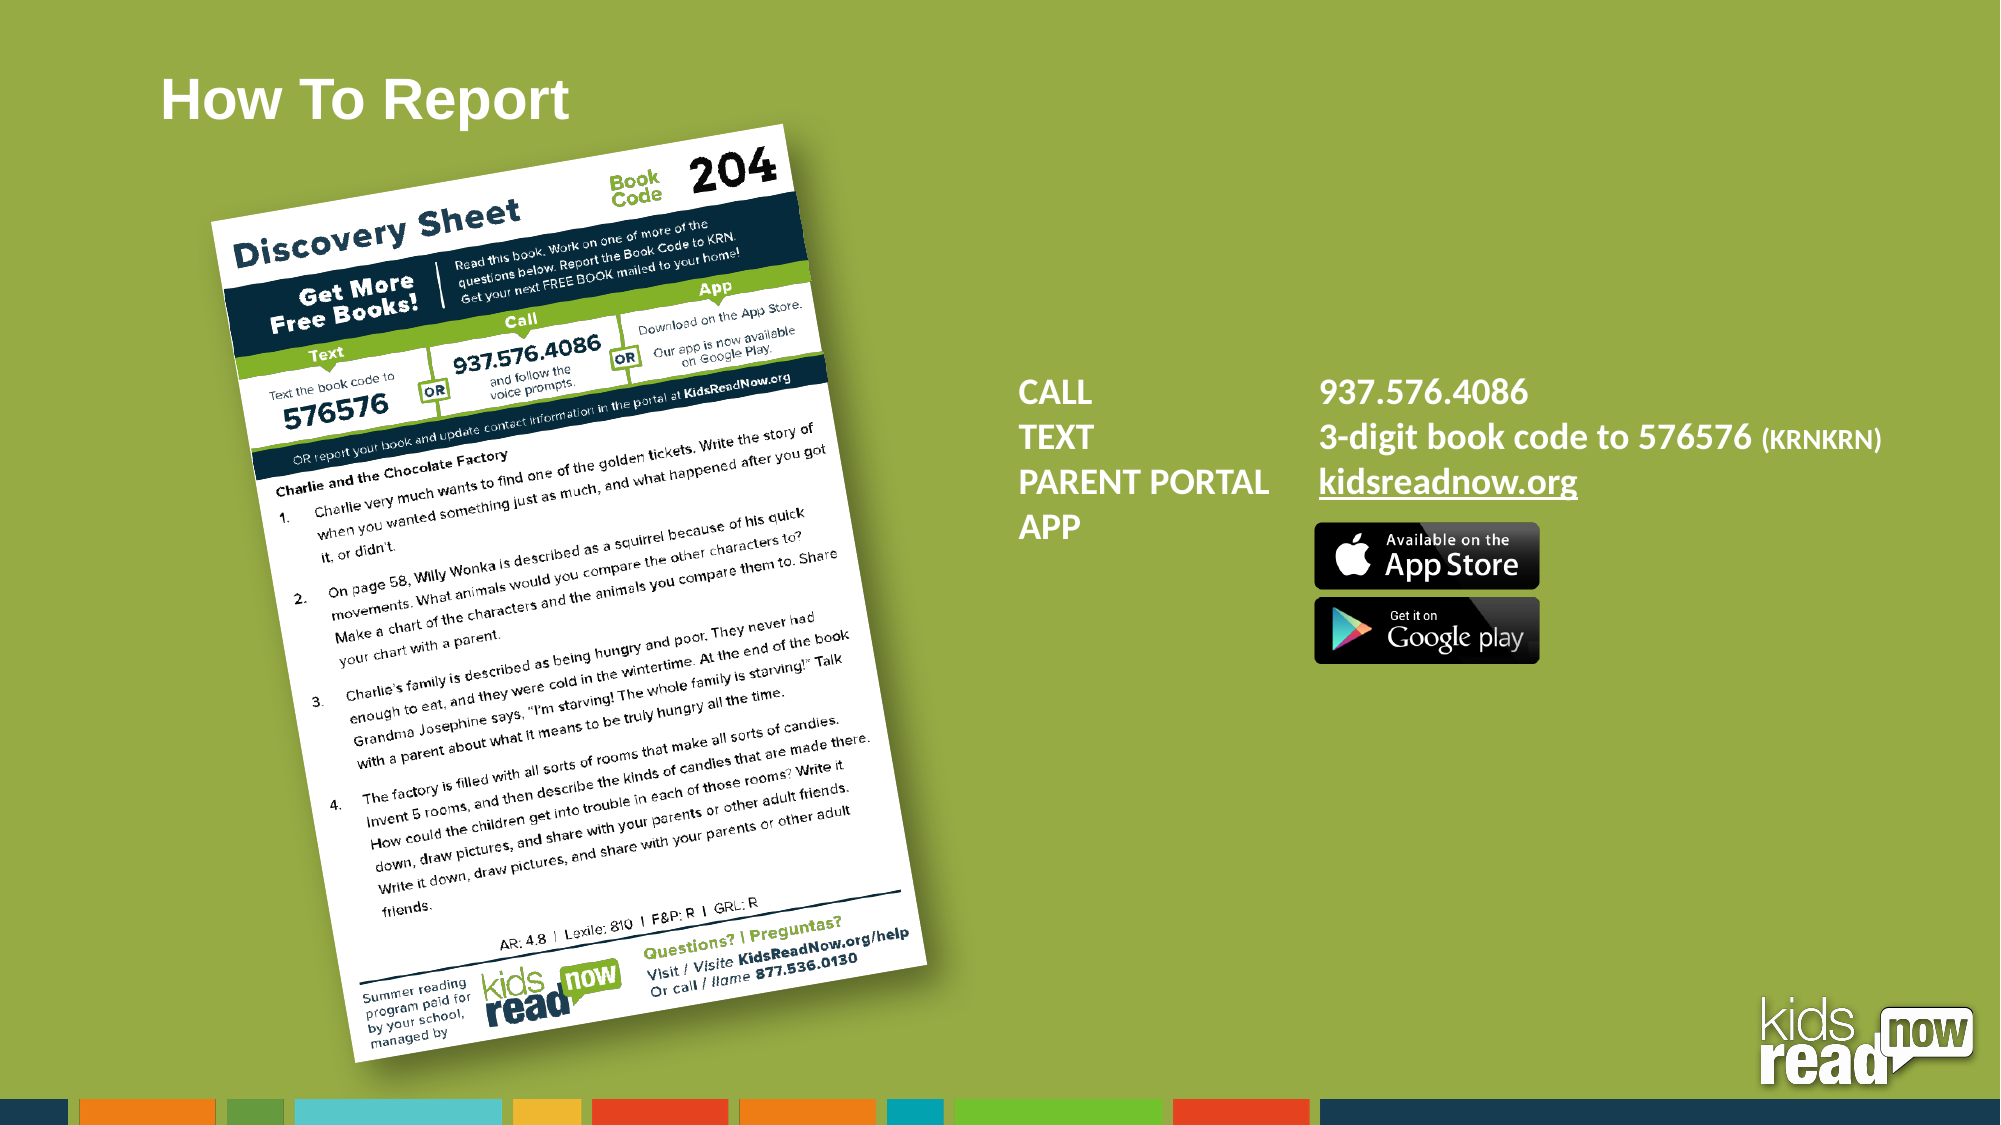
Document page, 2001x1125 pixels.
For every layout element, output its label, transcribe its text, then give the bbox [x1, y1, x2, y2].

picture [391, 279, 398, 291]
picture [271, 316, 284, 333]
picture [741, 380, 748, 388]
picture [334, 306, 350, 323]
picture [333, 286, 342, 299]
picture [401, 277, 413, 288]
picture [0, 1098, 2000, 1125]
picture [288, 320, 295, 331]
picture [382, 299, 396, 315]
picture [320, 291, 331, 301]
picture [376, 281, 387, 292]
picture [368, 306, 381, 317]
picture [351, 279, 372, 297]
picture [399, 301, 409, 312]
title How To Report [145, 62, 1927, 166]
picture [410, 294, 416, 303]
picture [313, 316, 325, 327]
text_box CALL 937.576.4086 TEXT 3-digit book code to 576576 (KRNKRN) PARENT PORTAL kidsreadnow.org APP [866, 359, 1927, 555]
picture [756, 379, 767, 384]
picture [300, 289, 316, 305]
picture [1305, 503, 1547, 682]
picture [353, 309, 365, 320]
picture [482, 275, 489, 283]
text_box [0, 0, 2000, 1097]
picture [299, 318, 310, 329]
picture [1761, 996, 1973, 1085]
picture [212, 125, 928, 1063]
